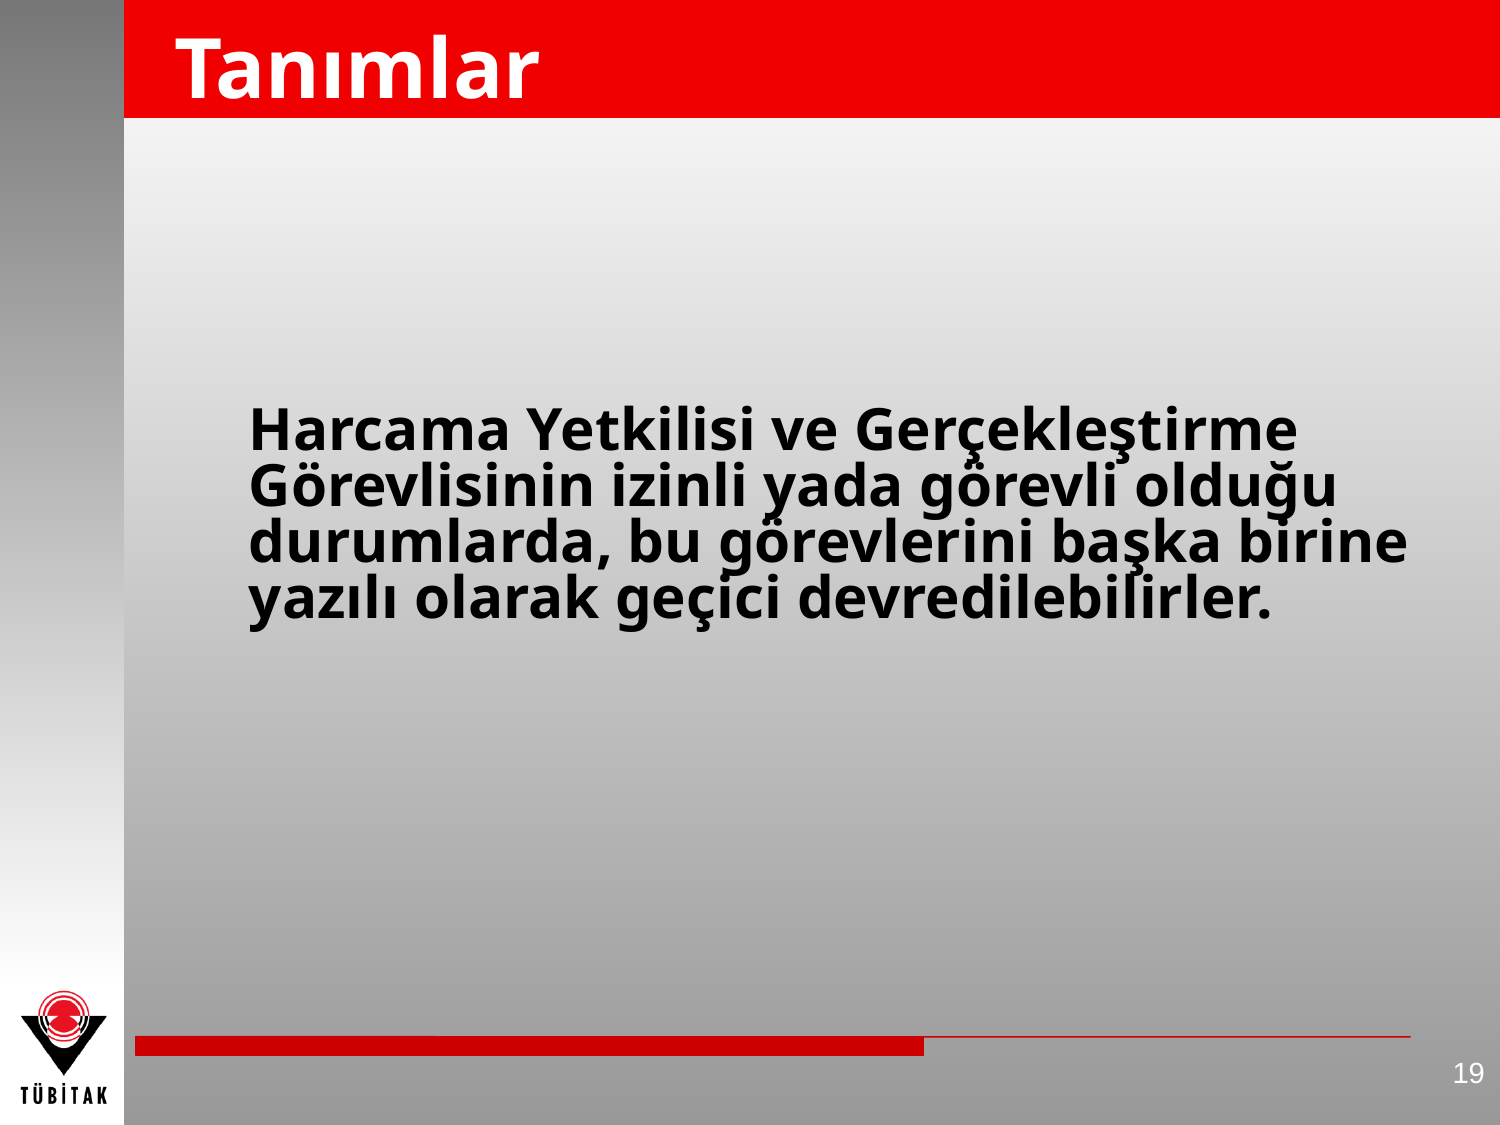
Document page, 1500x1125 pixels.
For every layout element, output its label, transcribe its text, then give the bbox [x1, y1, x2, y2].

picture [16, 988, 111, 1104]
list Harcama Yetkilisi ve Gerçekleştirme Görevlisinin izinli yada görevli olduğu durumlarda, bu görevlerini başka birine yazılı olarak geçici devredilebilirler. [140, 128, 1477, 1032]
title Tanımlar [159, 30, 1390, 124]
slide_number 19 [1149, 1046, 1500, 1125]
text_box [135, 1036, 1411, 1055]
